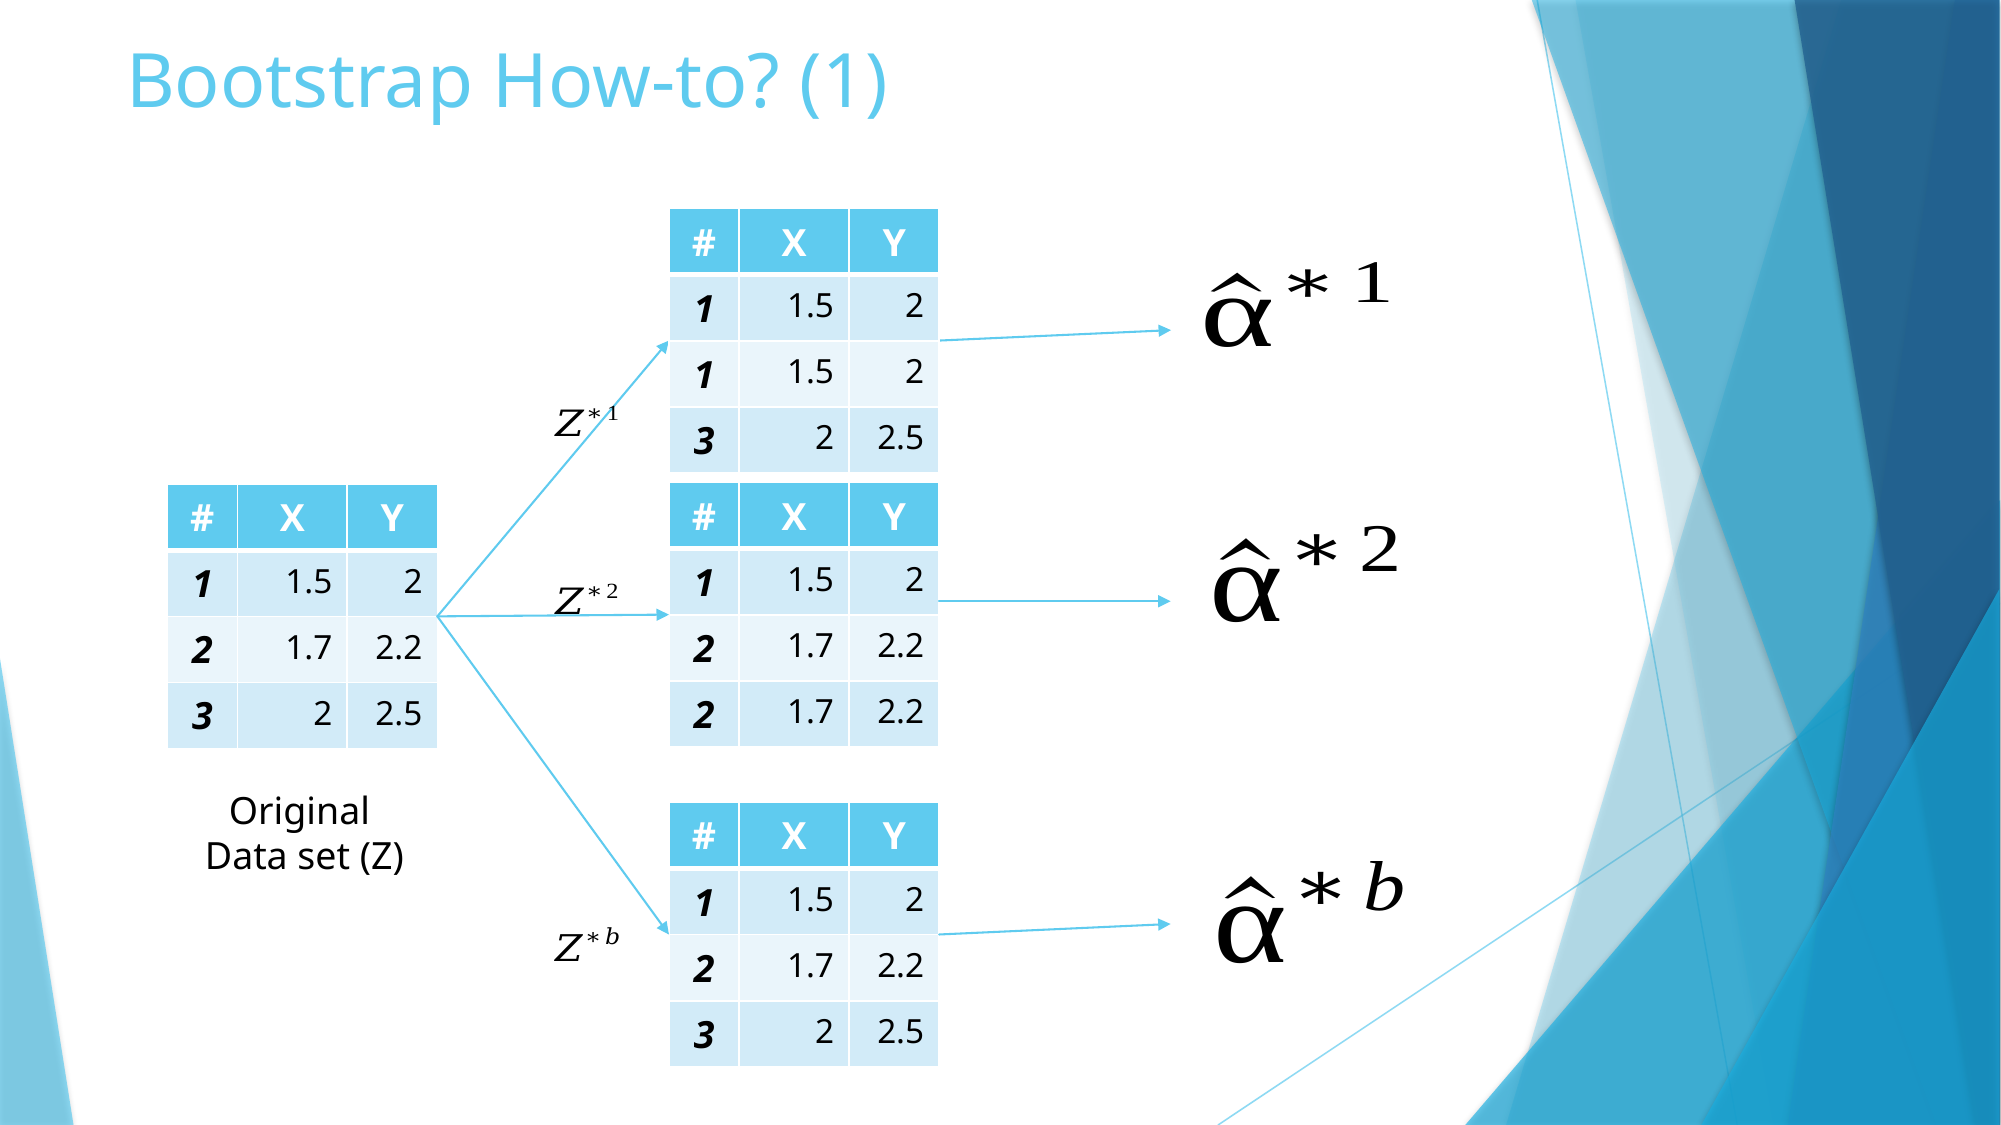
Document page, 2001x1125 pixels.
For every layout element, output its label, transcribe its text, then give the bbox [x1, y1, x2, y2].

table_cell 2 [850, 551, 938, 614]
table_cell 2.2 [850, 682, 938, 746]
table_cell 1.5 [740, 342, 848, 406]
table_cell 2 [850, 277, 938, 340]
table_header # [670, 209, 738, 272]
title Bootstrap How-to? (1) [111, 24, 1522, 133]
table_header # [674, 483, 738, 546]
table_header Y [850, 209, 938, 272]
table_cell 2.5 [348, 683, 432, 748]
table_header # [168, 485, 237, 548]
table_header Y [850, 483, 938, 546]
table_cell 2 [850, 871, 938, 934]
table_cell 1 [168, 553, 237, 616]
table_cell 1.5 [238, 553, 346, 616]
table_header X [740, 803, 848, 866]
table_cell 1.7 [740, 935, 848, 1000]
table_cell 1 [670, 277, 738, 340]
table_cell 1.7 [238, 617, 346, 682]
table_header Y [850, 803, 938, 866]
table_cell 2 [740, 1002, 848, 1066]
table_header # [674, 803, 738, 866]
table_cell 2 [238, 683, 346, 748]
table_cell 1 [674, 342, 738, 406]
table_cell 1 [670, 871, 738, 934]
table_header X [238, 485, 346, 548]
table_cell 2 [740, 408, 848, 472]
table_cell 3 [670, 1002, 738, 1066]
table_cell 2 [674, 616, 738, 680]
table_cell 2 [674, 682, 738, 746]
table_cell 2 [850, 342, 938, 406]
table_cell 3 [674, 408, 738, 472]
table_cell 1.7 [740, 682, 848, 746]
table_cell 1.5 [740, 277, 848, 340]
table_cell 2.2 [850, 935, 938, 1000]
table_cell 2 [670, 935, 738, 1000]
table_cell 1.7 [740, 616, 848, 680]
table_cell 2.5 [850, 408, 938, 472]
table_header X [740, 483, 848, 546]
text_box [436, 329, 670, 603]
table_cell 3 [168, 683, 237, 748]
table_cell 1.5 [740, 551, 848, 614]
table_cell 1 [674, 551, 738, 614]
table_cell 1.5 [740, 871, 848, 934]
table_cell 2 [168, 617, 237, 682]
table_cell 2.5 [850, 1002, 938, 1066]
table_cell 2.2 [348, 617, 432, 682]
table_header Y [348, 485, 432, 548]
table_cell 2 [348, 553, 432, 616]
text_box Original Data set (Z) [183, 779, 425, 885]
table_cell 2.2 [850, 616, 938, 680]
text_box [436, 605, 670, 925]
table_header X [740, 209, 848, 272]
